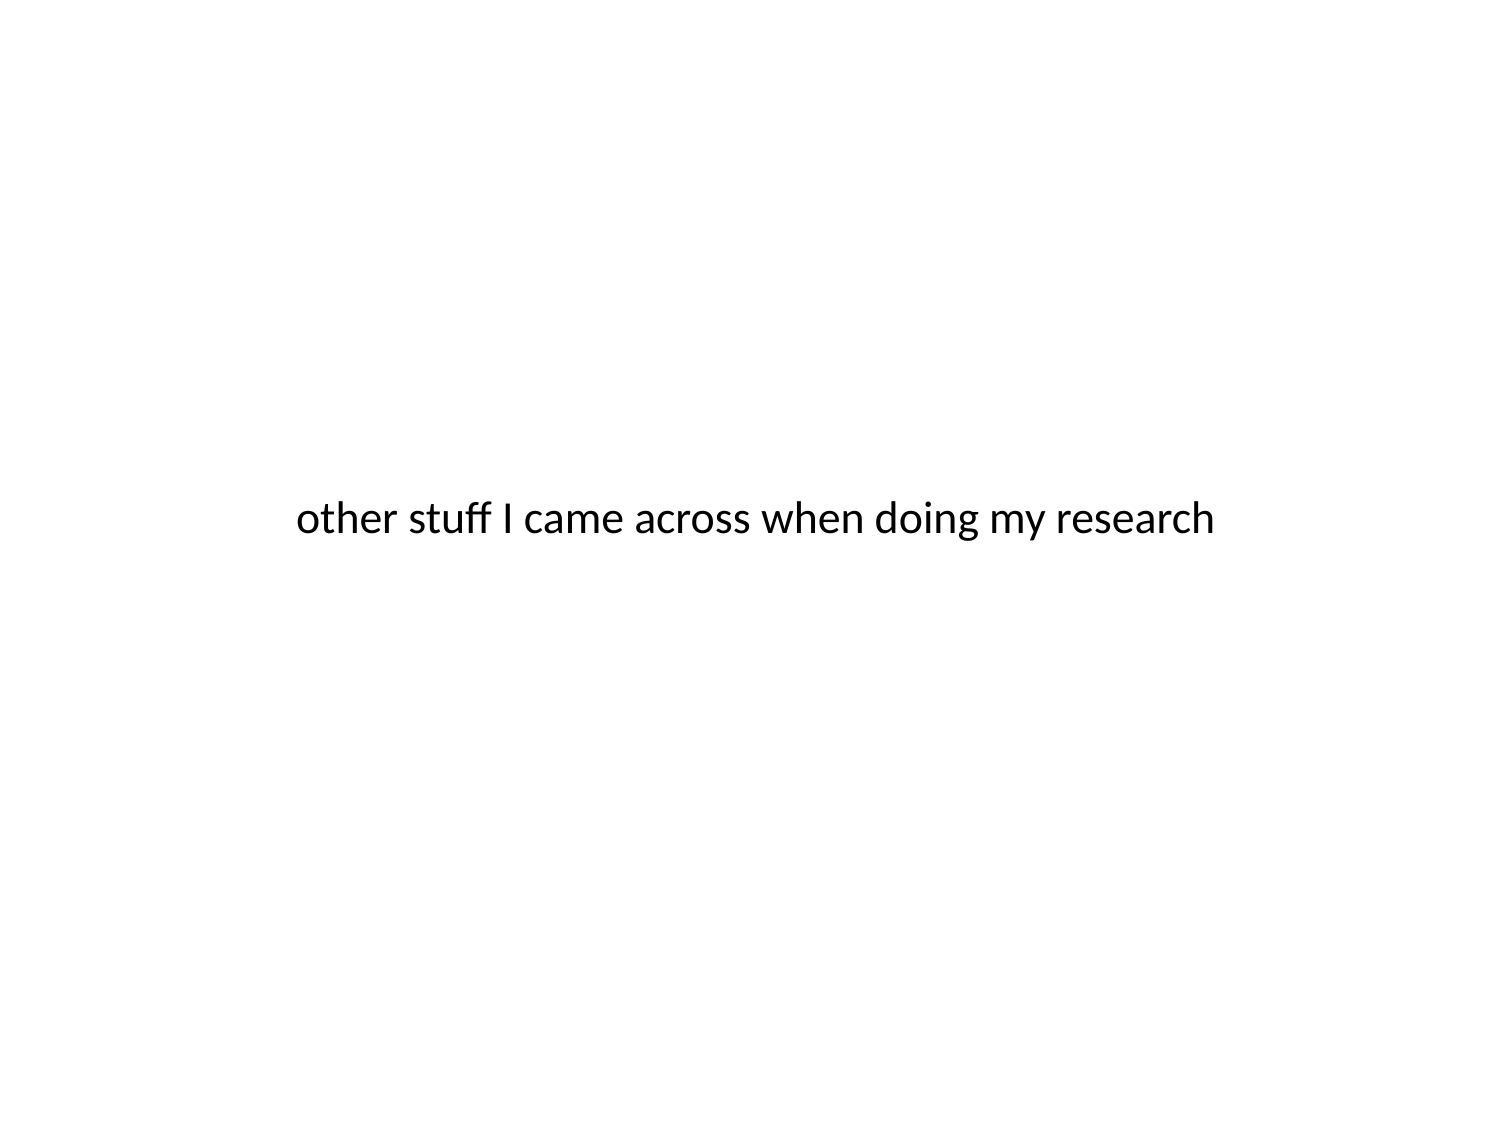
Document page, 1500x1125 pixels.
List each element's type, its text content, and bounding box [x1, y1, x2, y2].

text_box other stuff I came across when doing my research [182, 479, 1329, 550]
